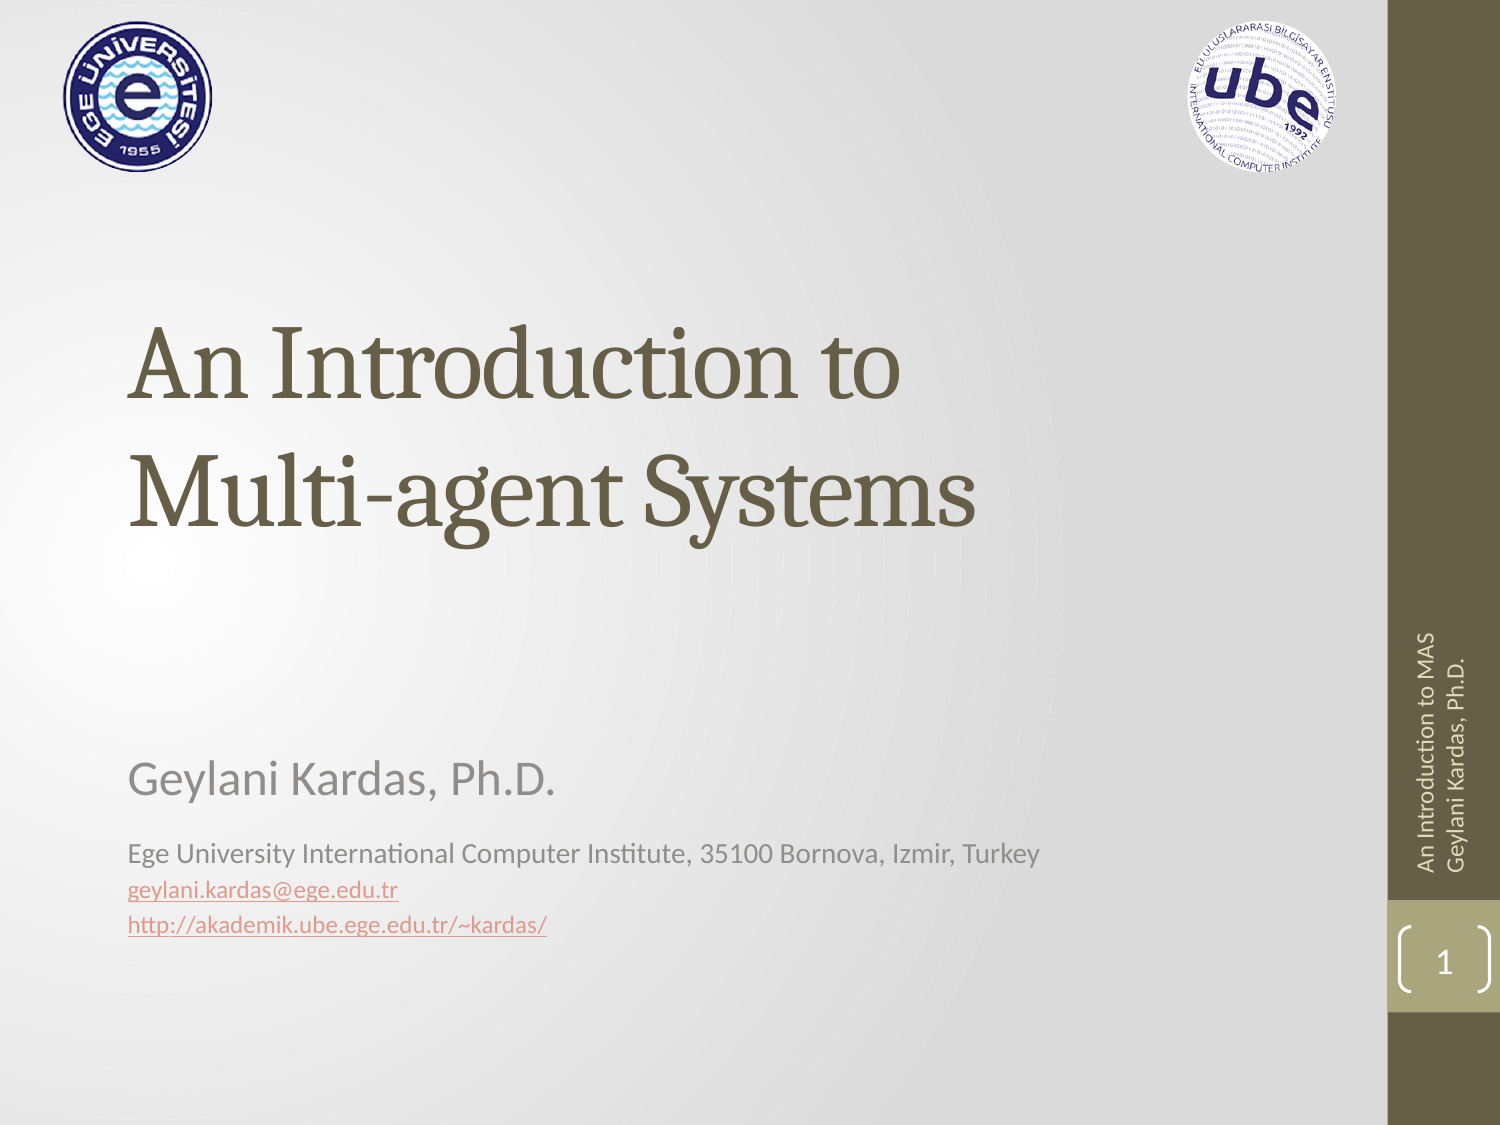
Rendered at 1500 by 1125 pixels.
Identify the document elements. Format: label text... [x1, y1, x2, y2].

slide_number 1 [1397, 925, 1492, 994]
subtitle Geylani Kardas, Ph.D. Ege University International Computer Institute, 35100 Bornova, Izmir, Turkey geylani.kardas@ege.edu.tr http://akademik.ube.ege.edu.tr/~kardas/ [112, 737, 1350, 1013]
text_box [60, 18, 215, 175]
text_box [1185, 18, 1339, 175]
footer An Introduction to MAS Geylani Kardas, Ph.D. [1408, 500, 1469, 889]
title An Introduction to Multi-agent Systems [112, 177, 1350, 600]
